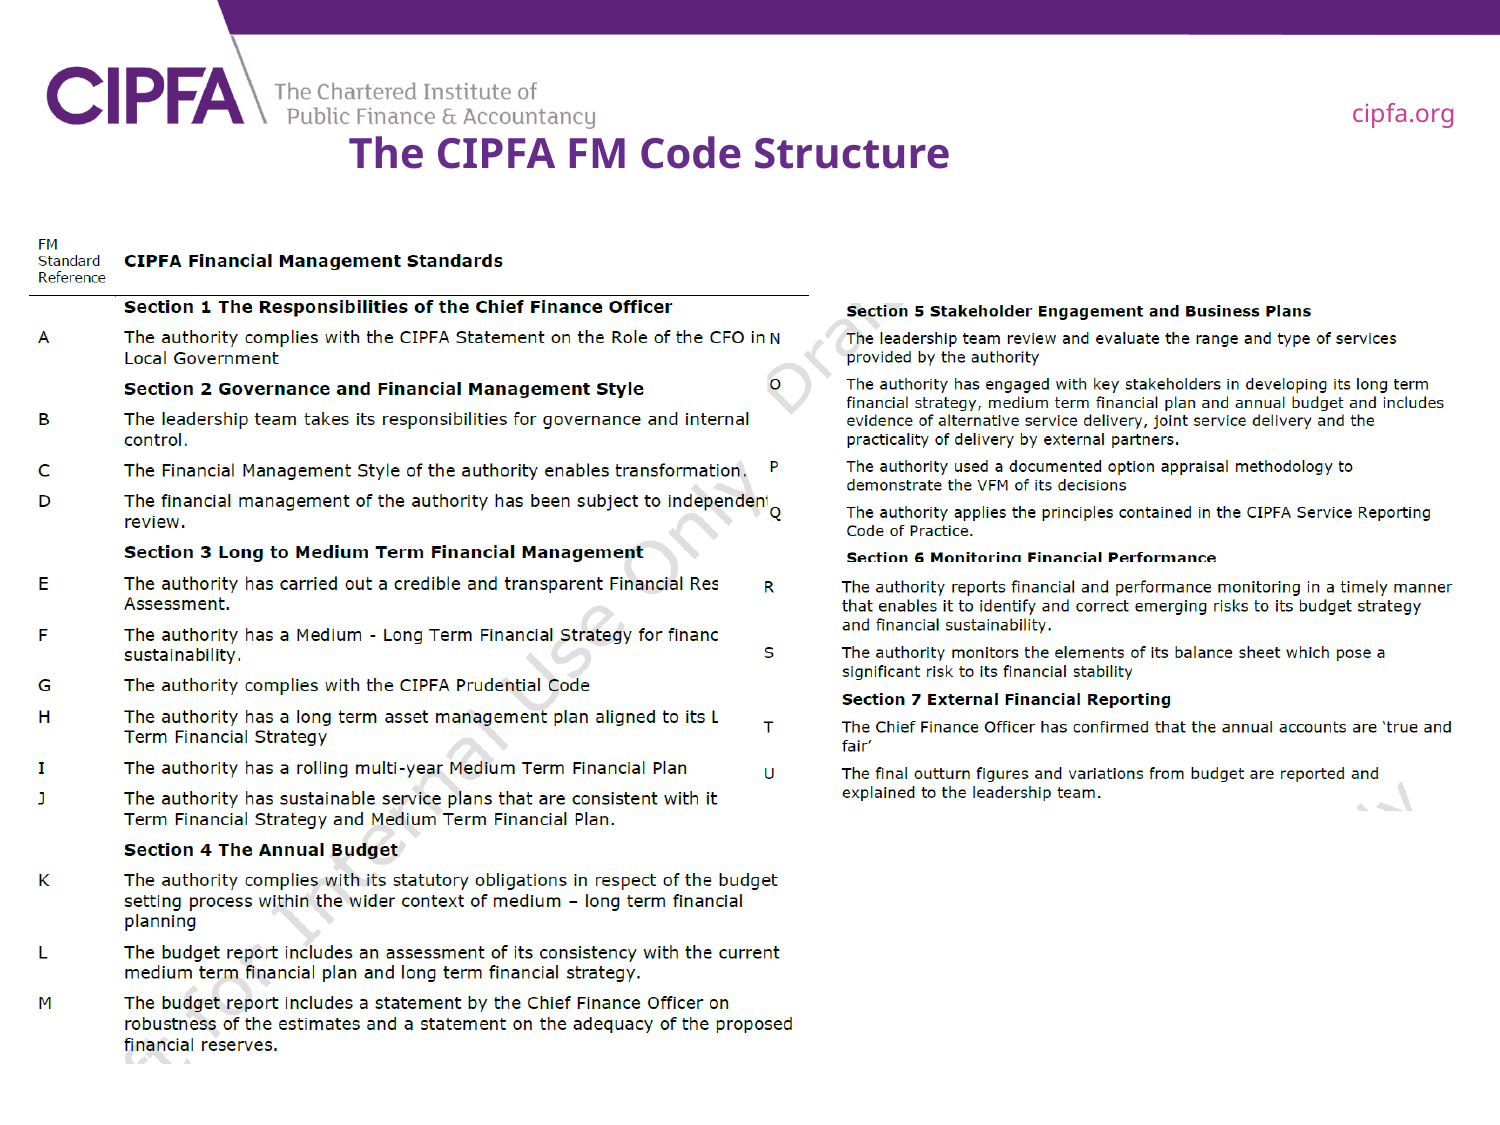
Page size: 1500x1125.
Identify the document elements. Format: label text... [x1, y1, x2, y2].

picture [0, 0, 1500, 129]
picture [17, 236, 1489, 1064]
text_box The CIPFA FM Code Structure [0, 119, 1329, 203]
